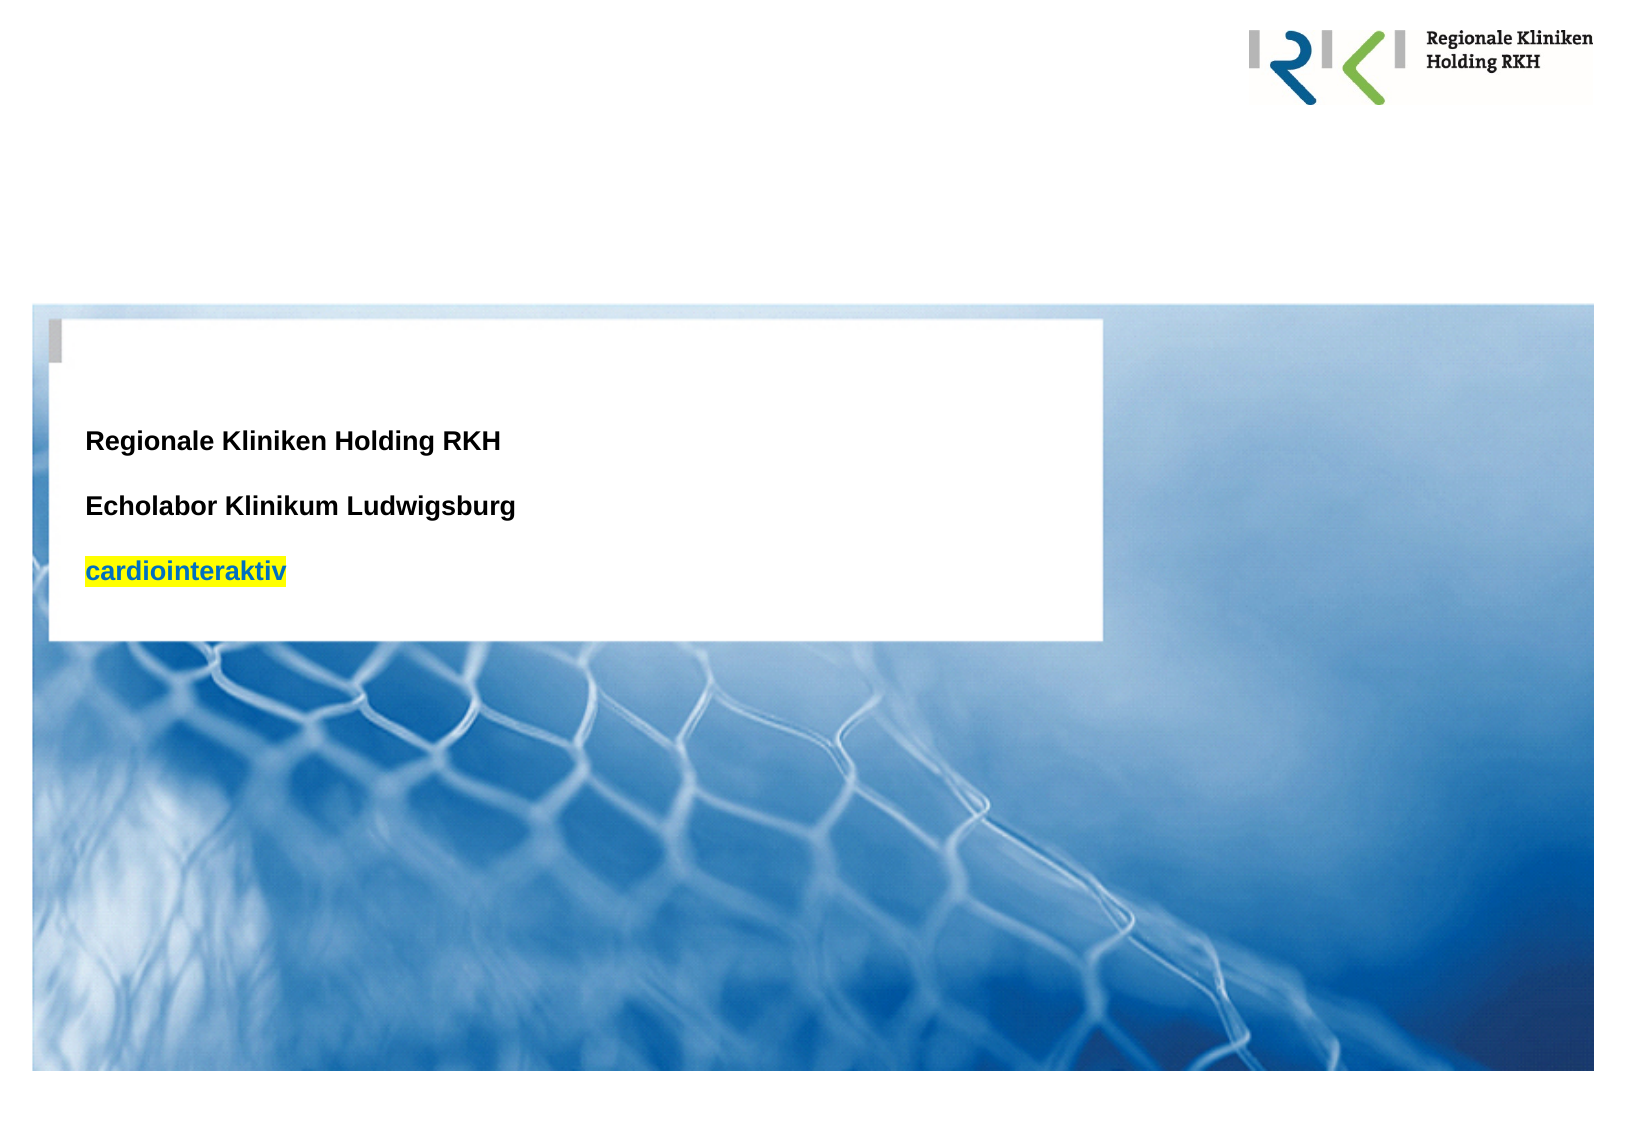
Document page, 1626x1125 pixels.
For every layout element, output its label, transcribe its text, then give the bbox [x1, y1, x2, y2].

picture [1249, 30, 1593, 105]
title Regionale Kliniken Holding RKH Echolabor Klinikum Ludwigsburg cardiointeraktiv [70, 326, 992, 598]
picture [31, 302, 1594, 1071]
